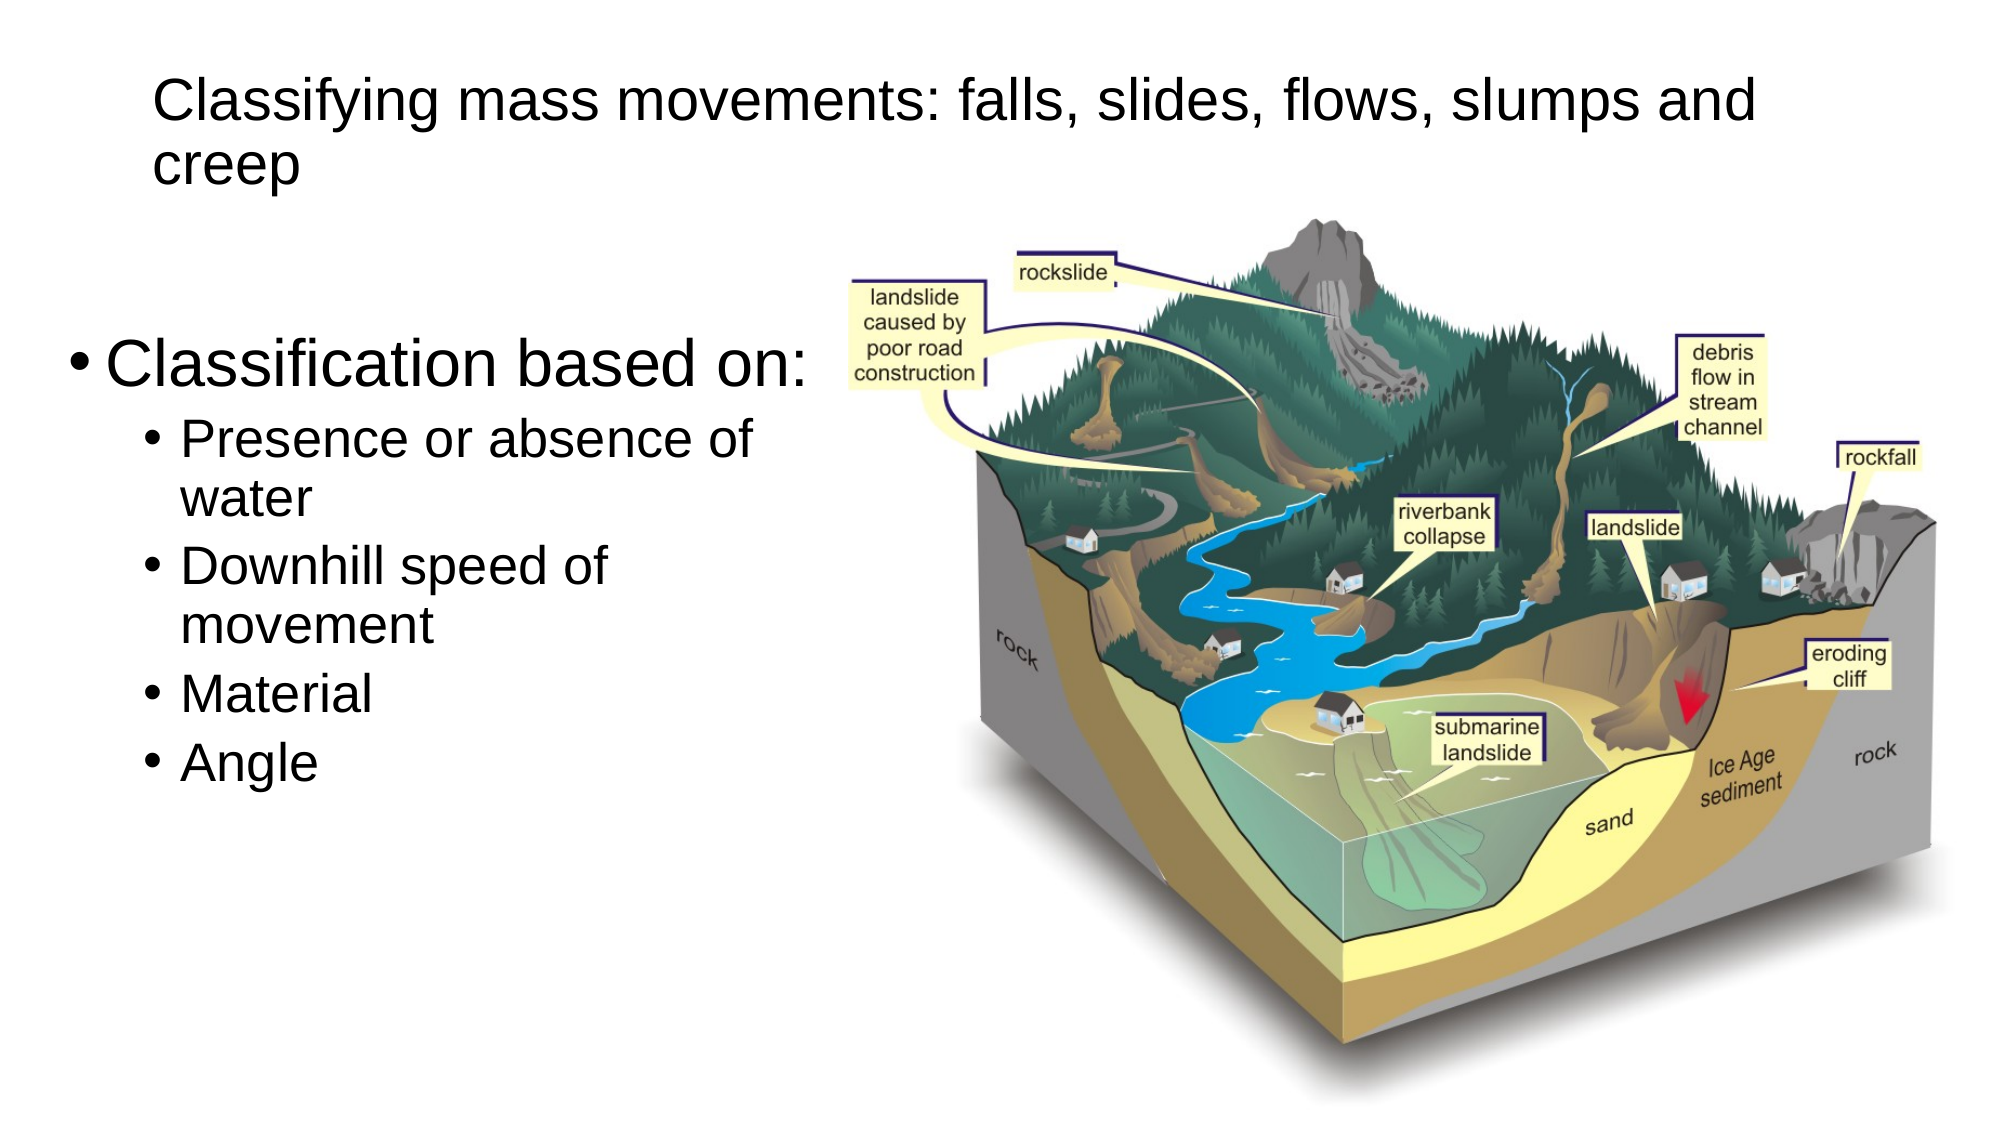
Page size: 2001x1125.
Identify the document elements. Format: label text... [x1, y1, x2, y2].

picture [847, 217, 1966, 1112]
title Classifying mass movements: falls, slides, flows, slumps and creep [137, 59, 1863, 278]
list Classification based on: Presence or absence of water Downhill speed of movement Material Angle [53, 320, 847, 1052]
